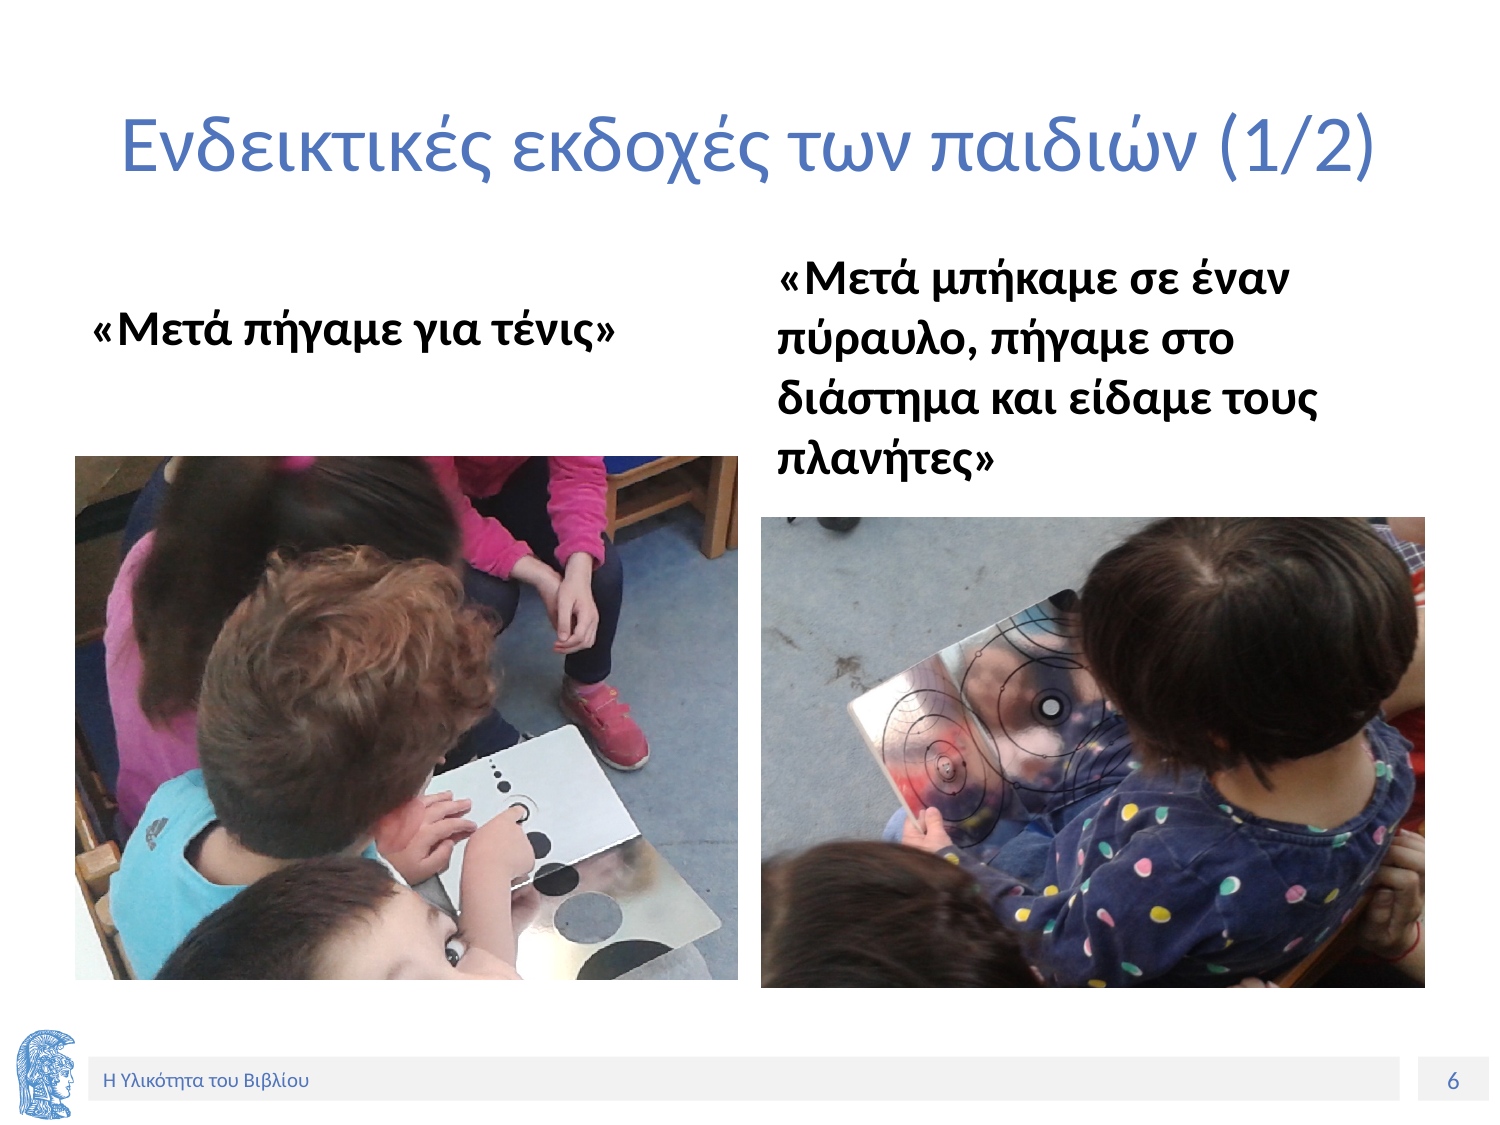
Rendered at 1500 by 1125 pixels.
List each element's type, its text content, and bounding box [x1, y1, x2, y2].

list «Μετά μπήκαμε σε έναν πύραυλο, πήγαμε στο διάστημα και είδαμε τους πλανήτες» [761, 258, 1425, 492]
picture [9, 1026, 81, 1120]
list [74, 455, 738, 980]
title Ενδεικτικές εκδοχές των παιδιών (1/2) [75, 45, 1425, 233]
list «Μετά πήγαμε για τένις» [75, 258, 738, 364]
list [761, 517, 1426, 988]
